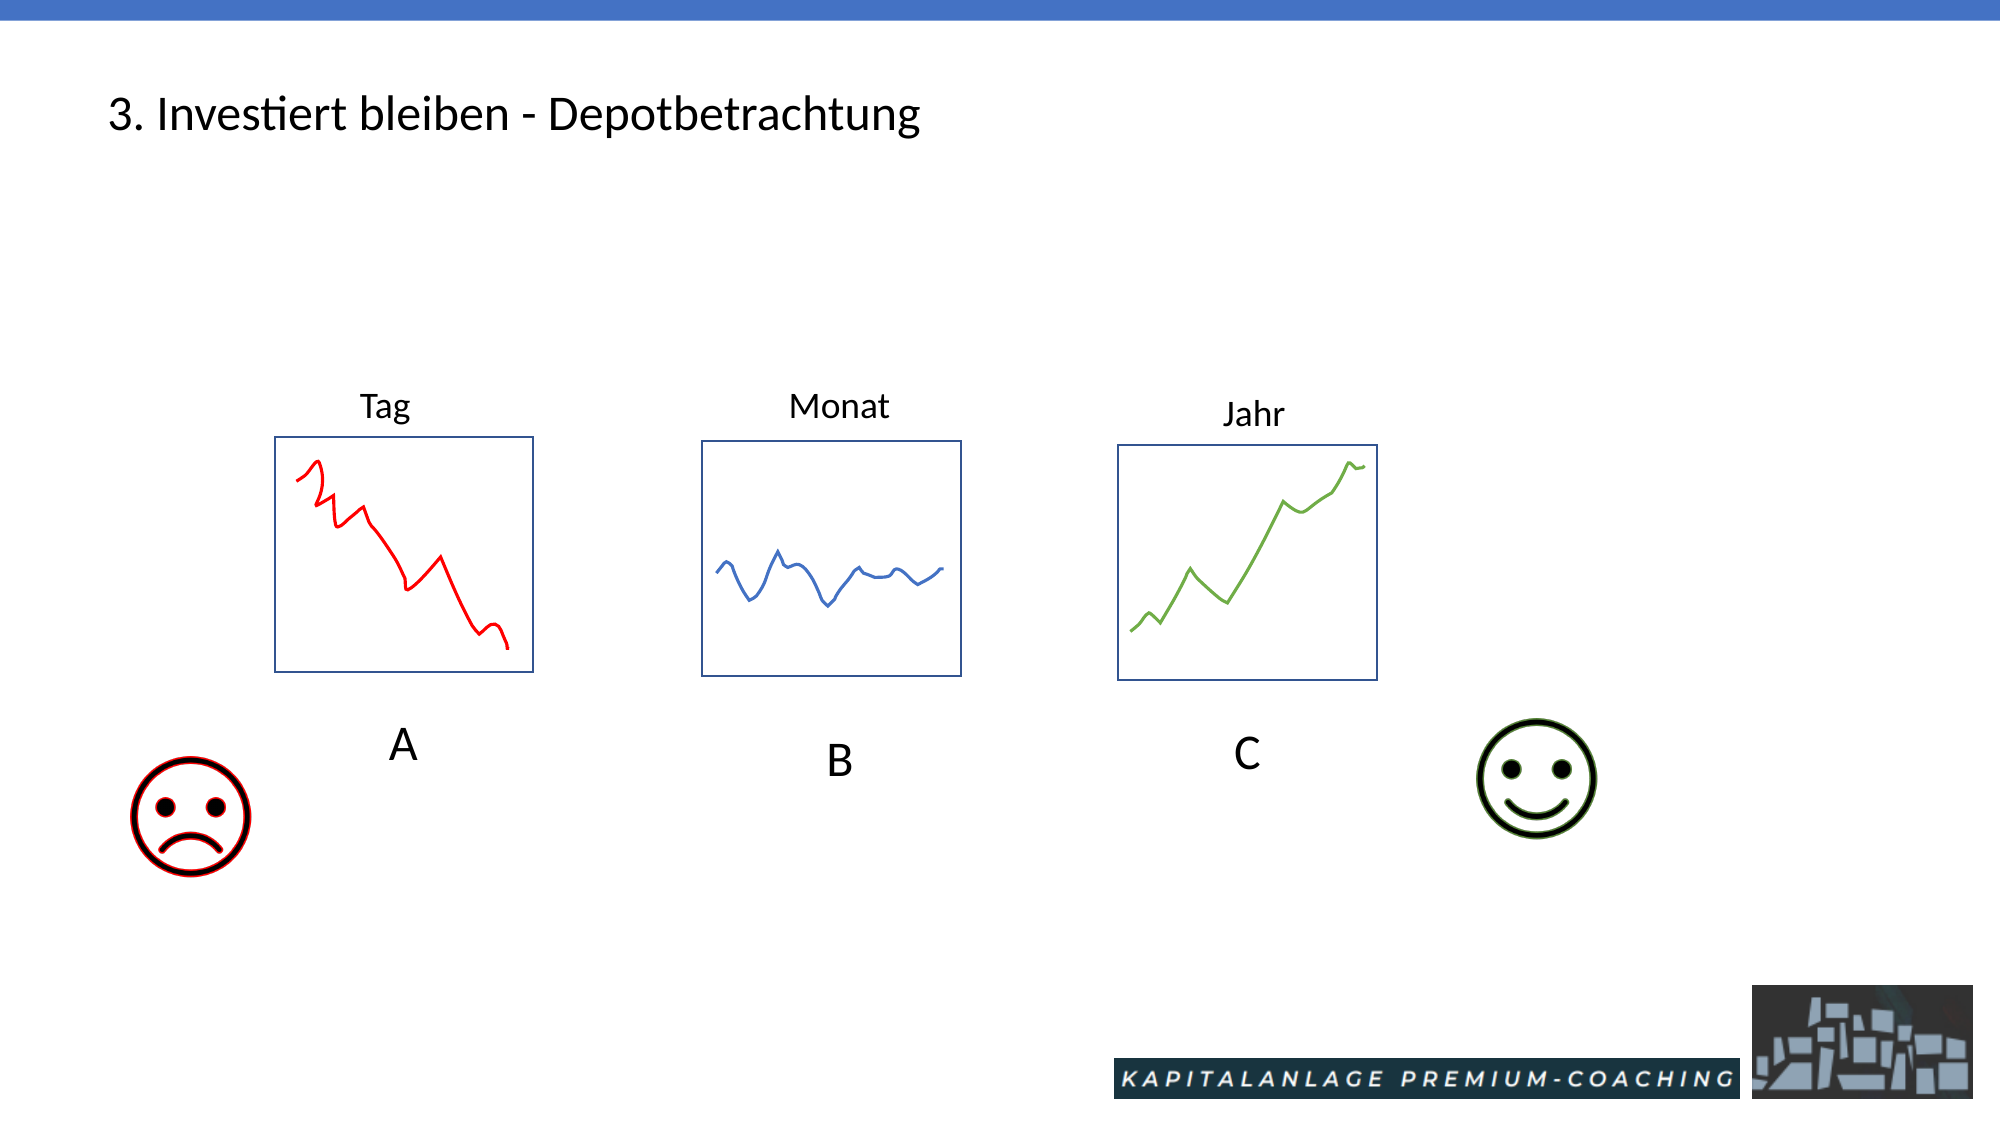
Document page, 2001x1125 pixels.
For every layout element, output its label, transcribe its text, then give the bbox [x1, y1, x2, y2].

text_box [0, 0, 2000, 21]
text_box [715, 548, 944, 609]
picture [1114, 1058, 1740, 1099]
text_box [274, 436, 534, 673]
text_box [701, 440, 962, 677]
text_box Tag [345, 373, 502, 434]
text_box Monat [773, 373, 931, 434]
text_box [1117, 444, 1378, 681]
picture [1461, 703, 1612, 854]
text_box Jahr [1208, 381, 1365, 442]
picture [1752, 985, 1973, 1099]
text_box A [279, 703, 539, 778]
text_box B [716, 718, 975, 794]
text_box 3. Investiert bleiben - Depotbetrachtung [92, 72, 1115, 148]
text_box C [1118, 712, 1377, 788]
text_box [1129, 461, 1366, 633]
picture [115, 741, 266, 892]
text_box [295, 459, 510, 650]
